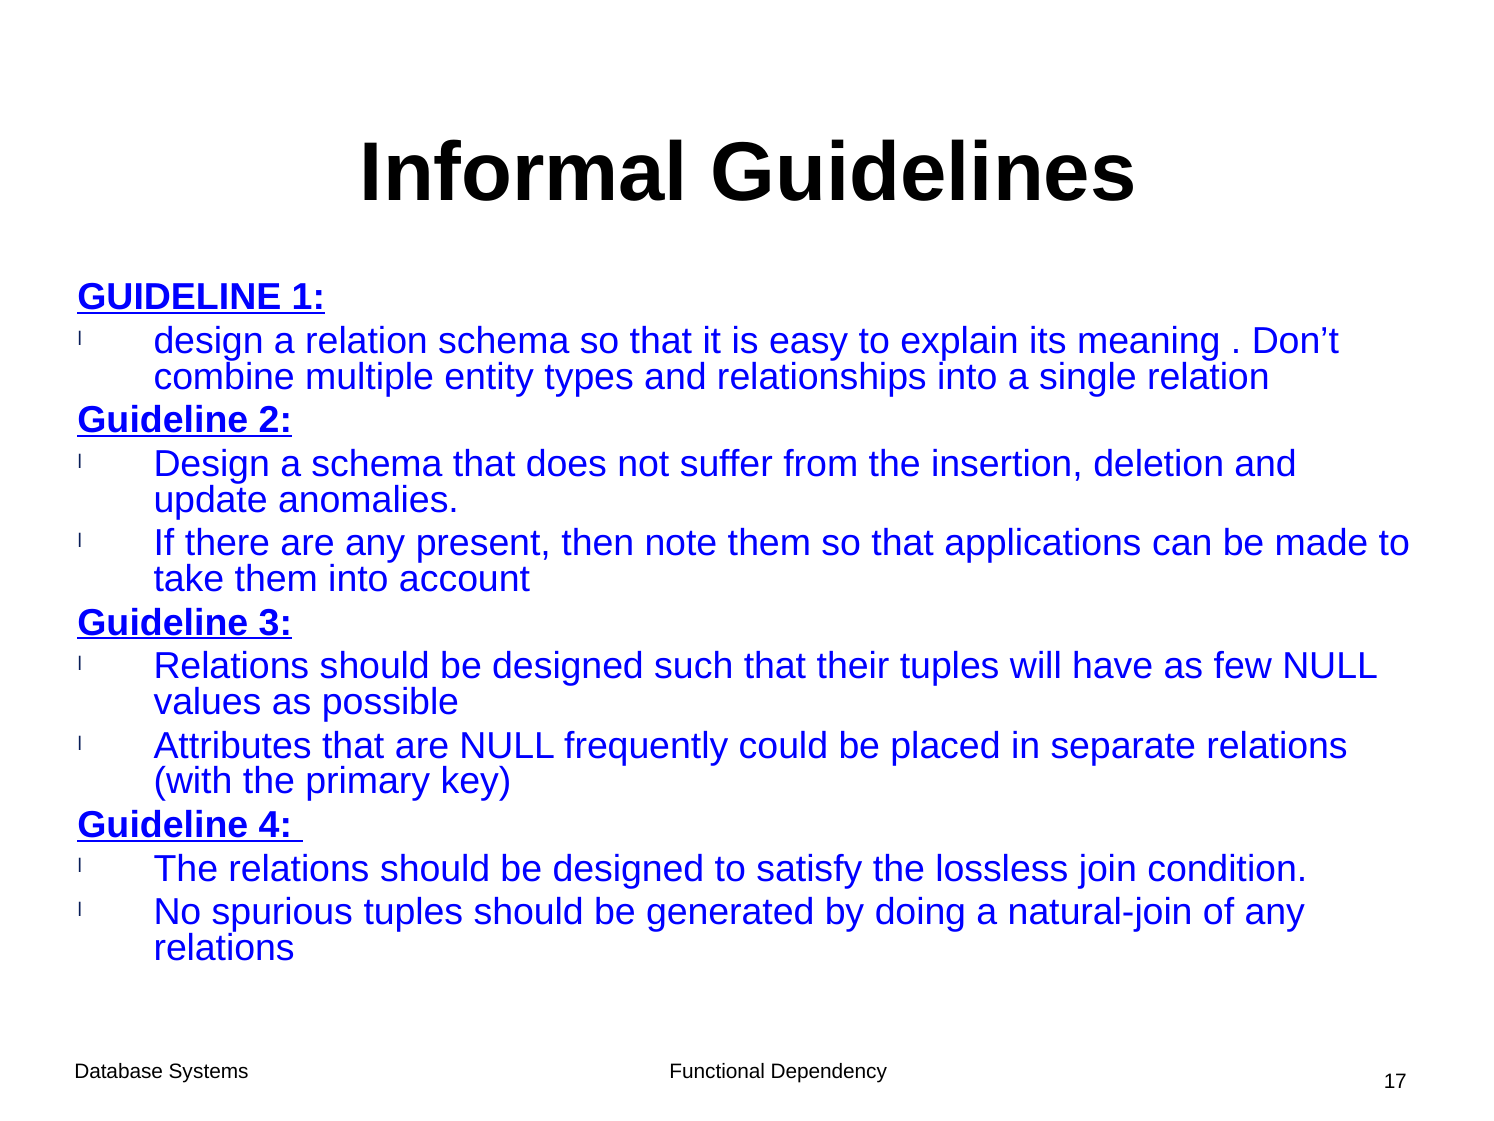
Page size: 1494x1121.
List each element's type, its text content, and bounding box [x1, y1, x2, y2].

title Informal Guidelines [61, 42, 1435, 225]
footer Functional Dependency [534, 1024, 1023, 1101]
list GUIDELINE 1: design a relation schema so that it is easy to explain its meaning . Don’t combine multiple entity types and relationships into a single relation Guideline 2: Design a schema that does not suffer from the insertion, deletion and update anomalies. If there are any present, then note them so that applications can be made to take them into account Guideline 3: Relations should be designed such that their tuples will have as few NULL values as possible Attributes that are NULL frequently could be placed in separate relations (with the primary key) Guideline 4: The relations should be designed to satisfy the lossless join condition. No spurious tuples should be generated by doing a natural-join of any relations [61, 273, 1438, 1011]
slide_number Database Systems [59, 1025, 498, 1101]
